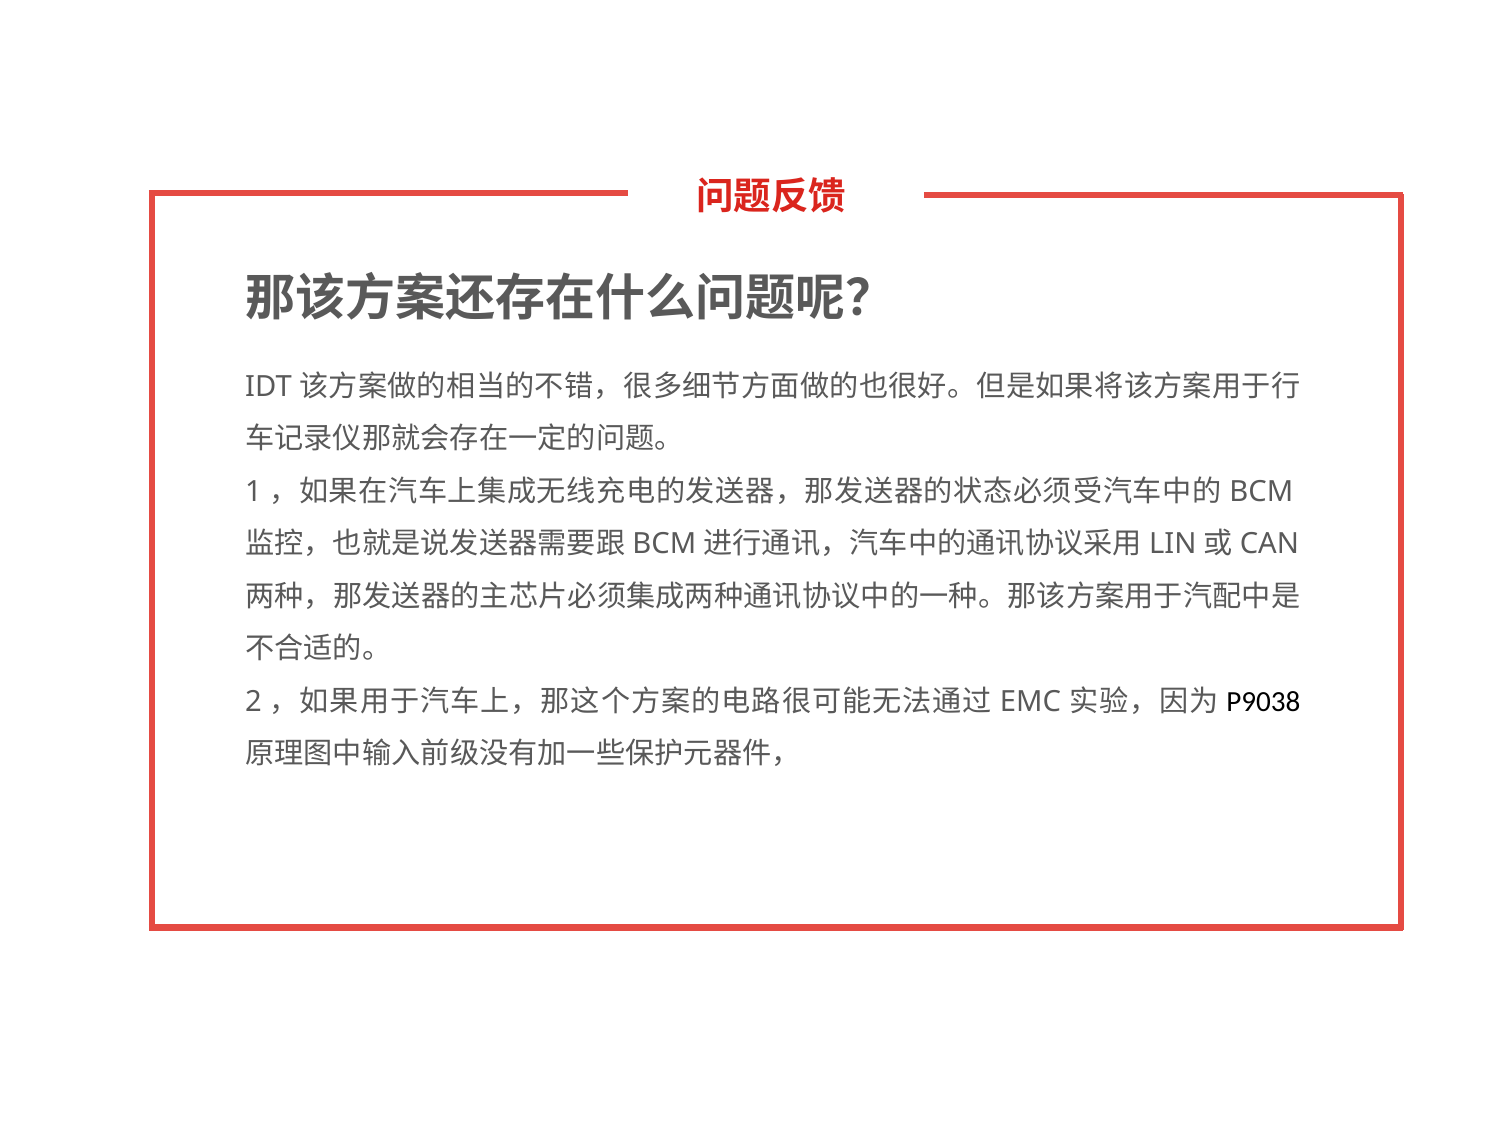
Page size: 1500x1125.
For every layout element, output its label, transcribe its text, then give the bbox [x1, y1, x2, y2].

text_box 问题反馈 [682, 165, 864, 191]
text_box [148, 192, 1404, 931]
